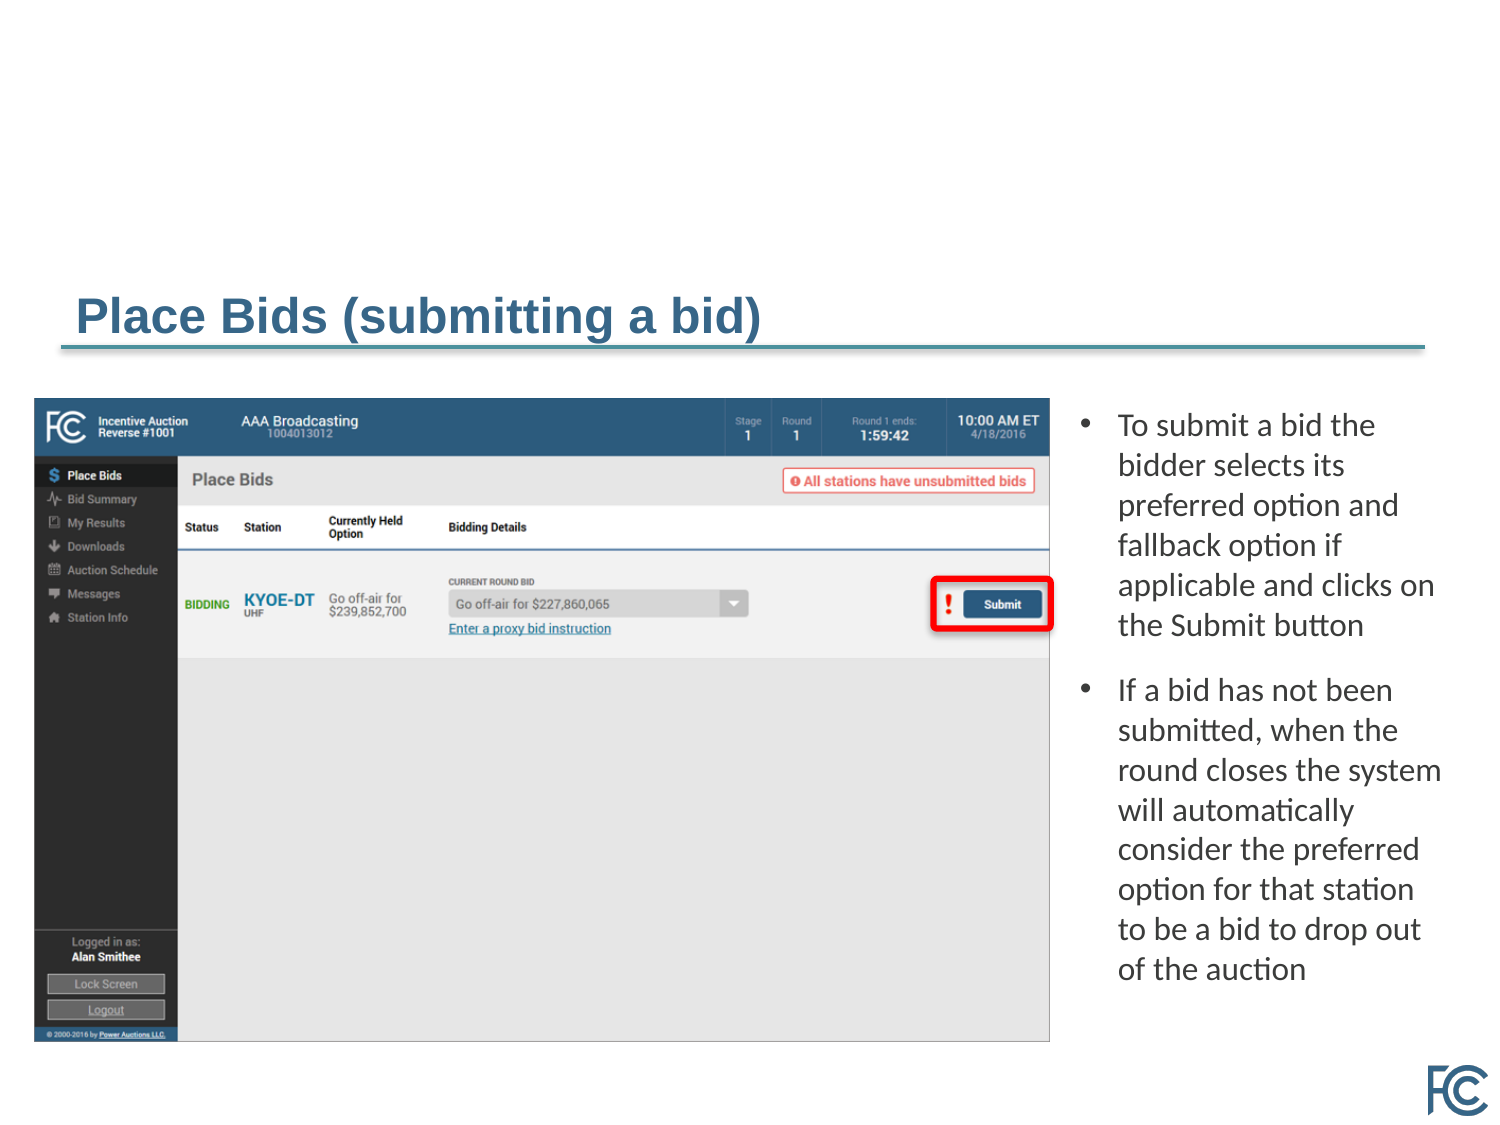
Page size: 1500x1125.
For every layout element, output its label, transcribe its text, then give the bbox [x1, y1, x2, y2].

text_box To submit a bid the bidder selects its preferred option and fallback option if applicable and clicks on the Submit button If a bid has not been submitted, when the round closes the system will automatically consider the preferred option for that station to be a bid to drop out of the auction [1064, 396, 1461, 995]
title Place Bids (submitting a bid) [60, 276, 1342, 377]
picture [0, 2, 1372, 1042]
picture [1428, 1065, 1488, 1116]
